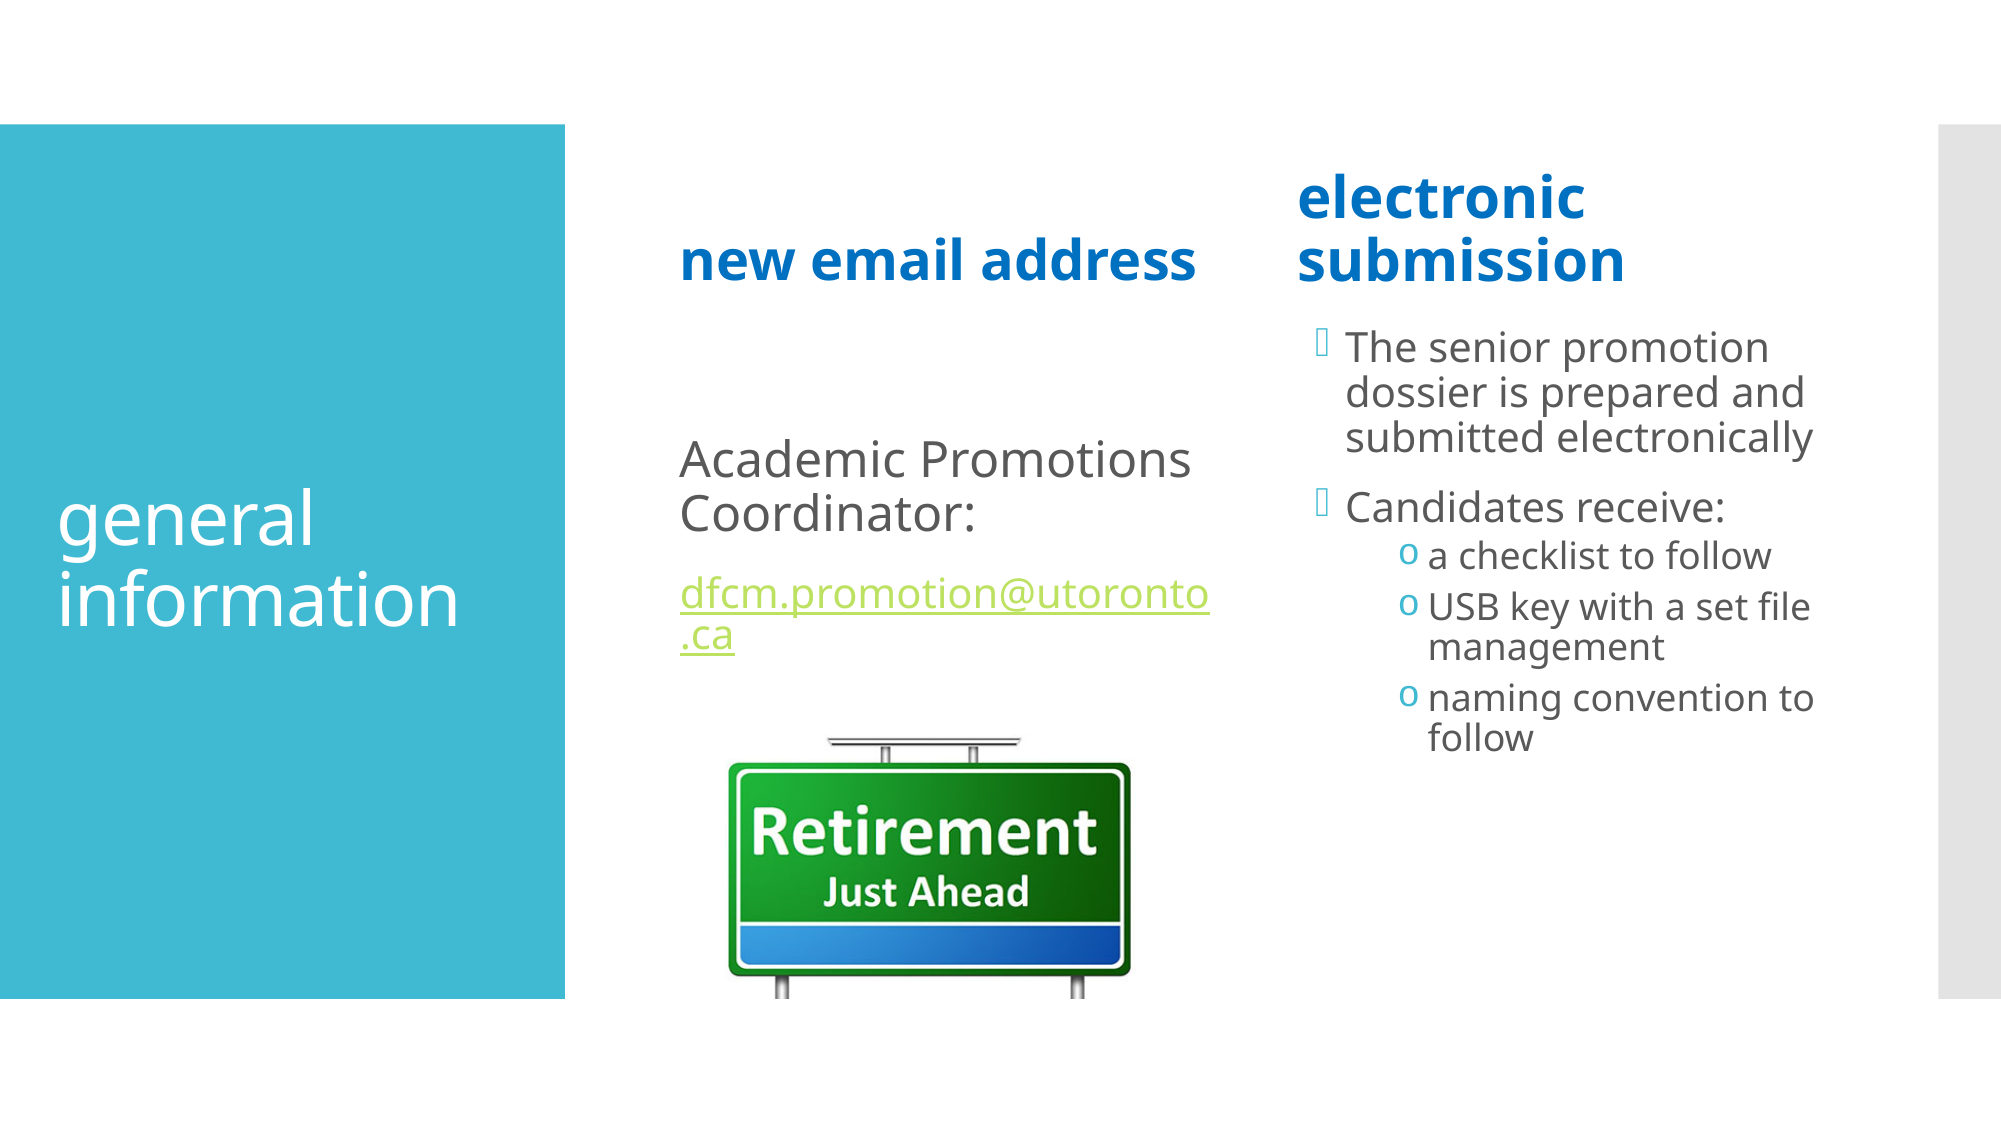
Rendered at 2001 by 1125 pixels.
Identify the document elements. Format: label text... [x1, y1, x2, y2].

picture [724, 734, 1137, 1000]
list Academic Promotions Coordinator: dfcm.promotion@utoronto.ca [664, 292, 1235, 832]
list The senior promotion dossier is prepared and submitted electronically Candidates receive: a checklist to follow USB key with a set file management naming convention to follow [1300, 242, 1886, 845]
list new email address [664, 167, 1235, 292]
list electronic submission [1282, 167, 1886, 302]
title general information [41, 184, 525, 940]
